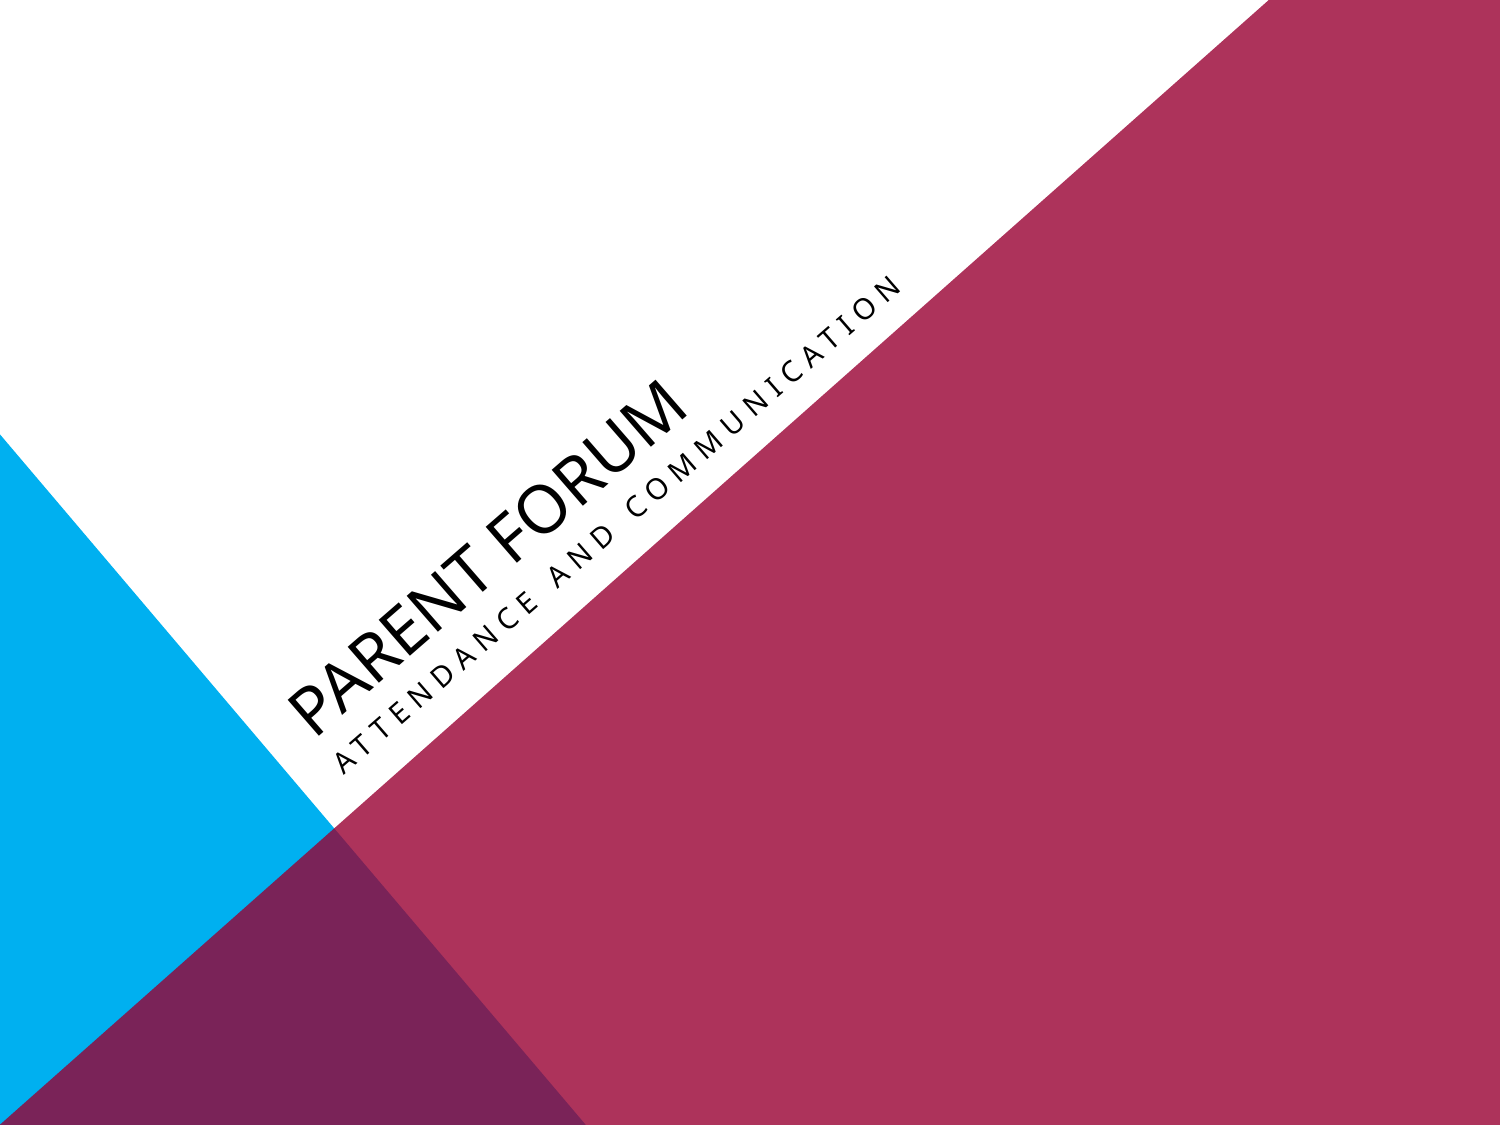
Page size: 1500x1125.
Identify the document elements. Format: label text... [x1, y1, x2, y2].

title Parent Forum [182, 4, 1012, 761]
subtitle Attendance and Communication [312, 61, 1154, 804]
